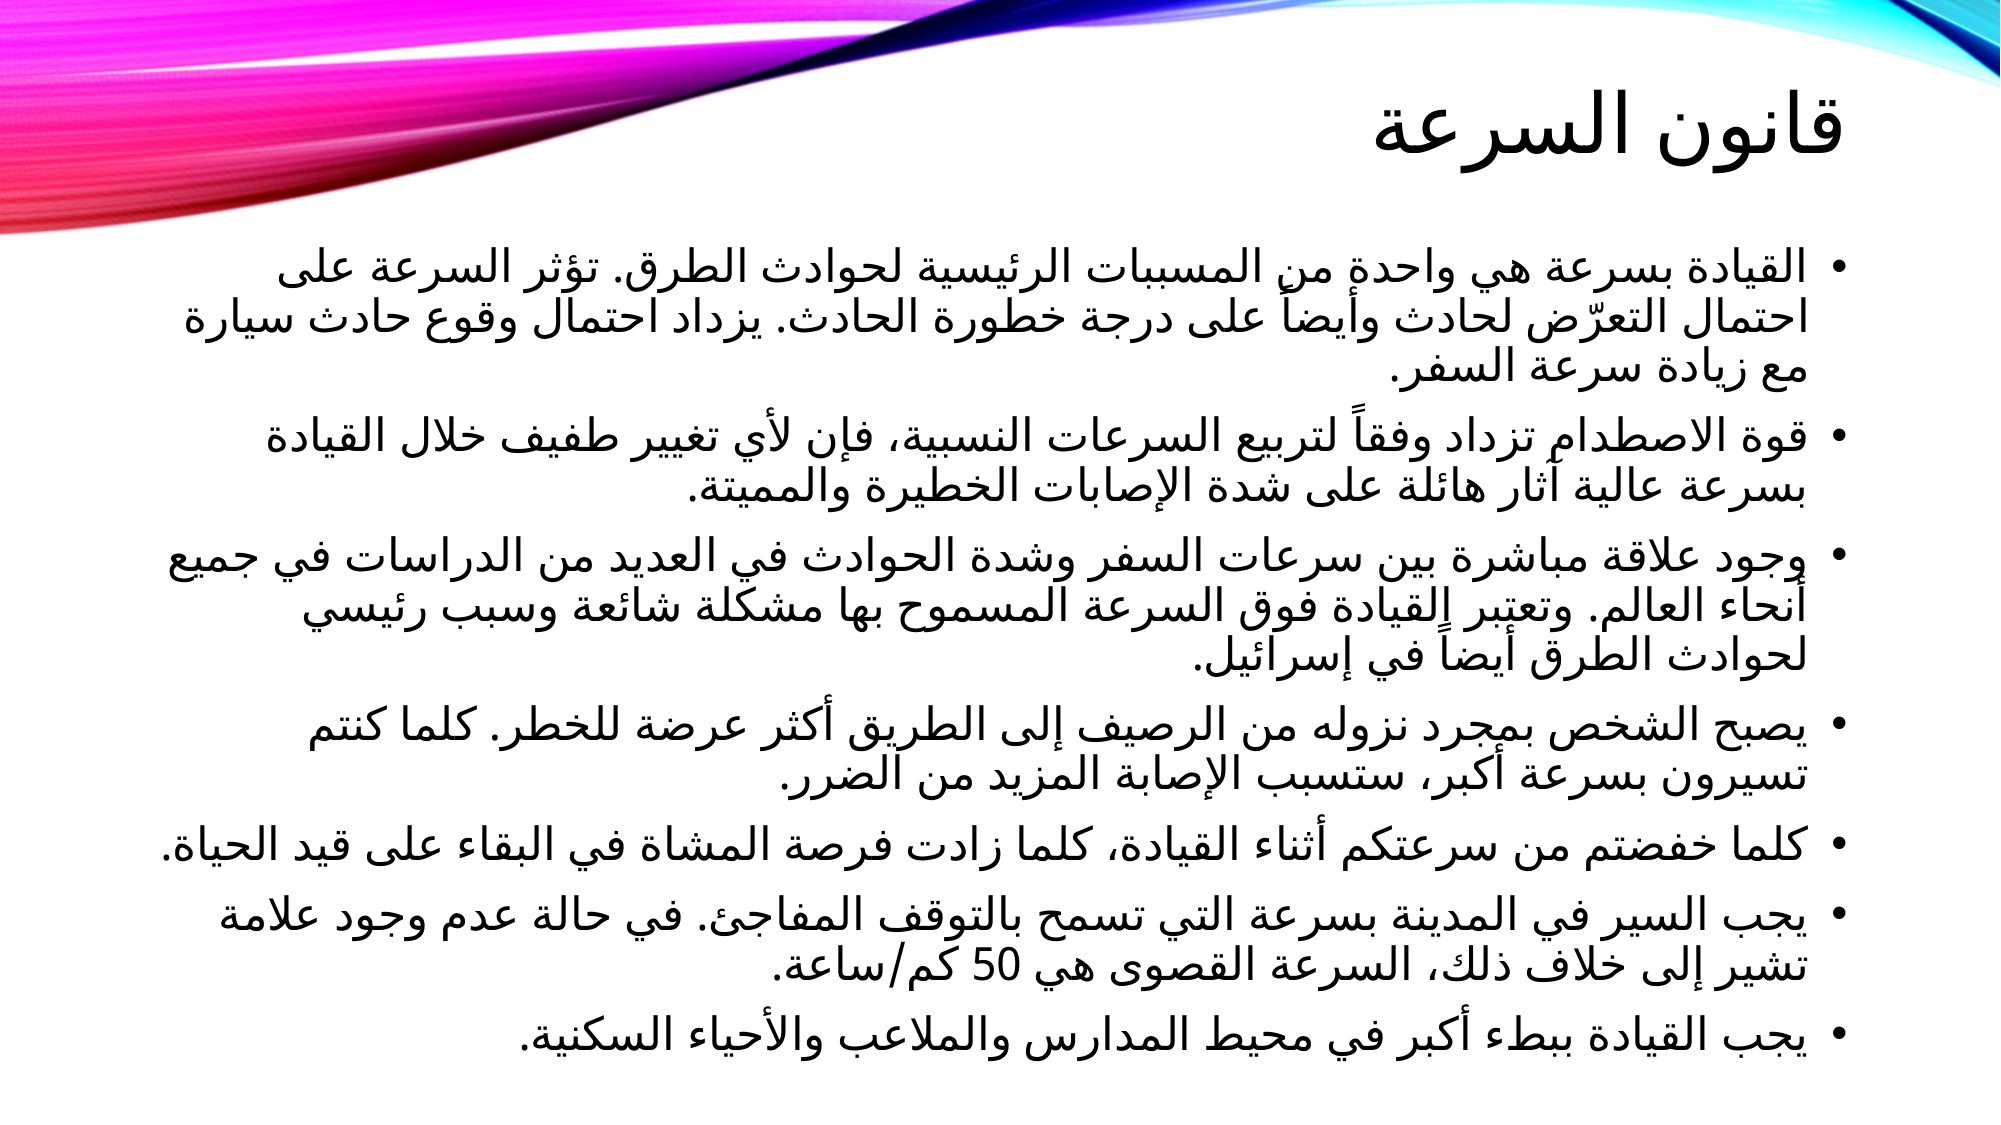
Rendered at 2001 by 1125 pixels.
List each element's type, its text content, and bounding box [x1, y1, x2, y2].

picture [1910, 0, 2000, 45]
picture [0, 0, 2000, 237]
picture [1890, 0, 2000, 75]
list القيادة بسرعة هي واحدة من المسببات الرئيسية لحوادث الطرق. تؤثر السرعة على احتمال التعرّض لحادث وأيضاً على درجة خطورة الحادث. يزداد احتمال وقوع حادث سيارة مع زيادة سرعة السفر. قوة الاصطدام تزداد وفقاً لتربيع السرعات النسبية، فإن لأي تغيير طفيف خلال القيادة بسرعة عالية آثار هائلة على شدة الإصابات الخطيرة والمميتة. وجود علاقة مباشرة بين سرعات السفر وشدة الحوادث في العديد من الدراسات في جميع أنحاء العالم. وتعتبر القيادة فوق السرعة المسموح بها مشكلة شائعة وسبب رئيسي لحوادث الطرق أيضاً في إسرائيل. يصبح الشخص بمجرد نزوله من الرصيف إلى الطريق أكثر عرضة للخطر. كلما كنتم تسيرون بسرعة أكبر، ستسبب الإصابة المزيد من الضرر. كلما خفضتم من سرعتكم أثناء القيادة، كلما زادت فرصة المشاة في البقاء على قيد الحياة. يجب السير في المدينة بسرعة التي تسمح بالتوقف المفاجئ. في حالة عدم وجود علامة تشير إلى خلاف ذلك، السرعة القصوى هي 50 كم/ساعة. يجب القيادة ببطء أكبر في محيط المدارس والملاعب والأحياء السكنية. [137, 235, 1863, 1072]
title قانون السرعة [137, 18, 1863, 235]
